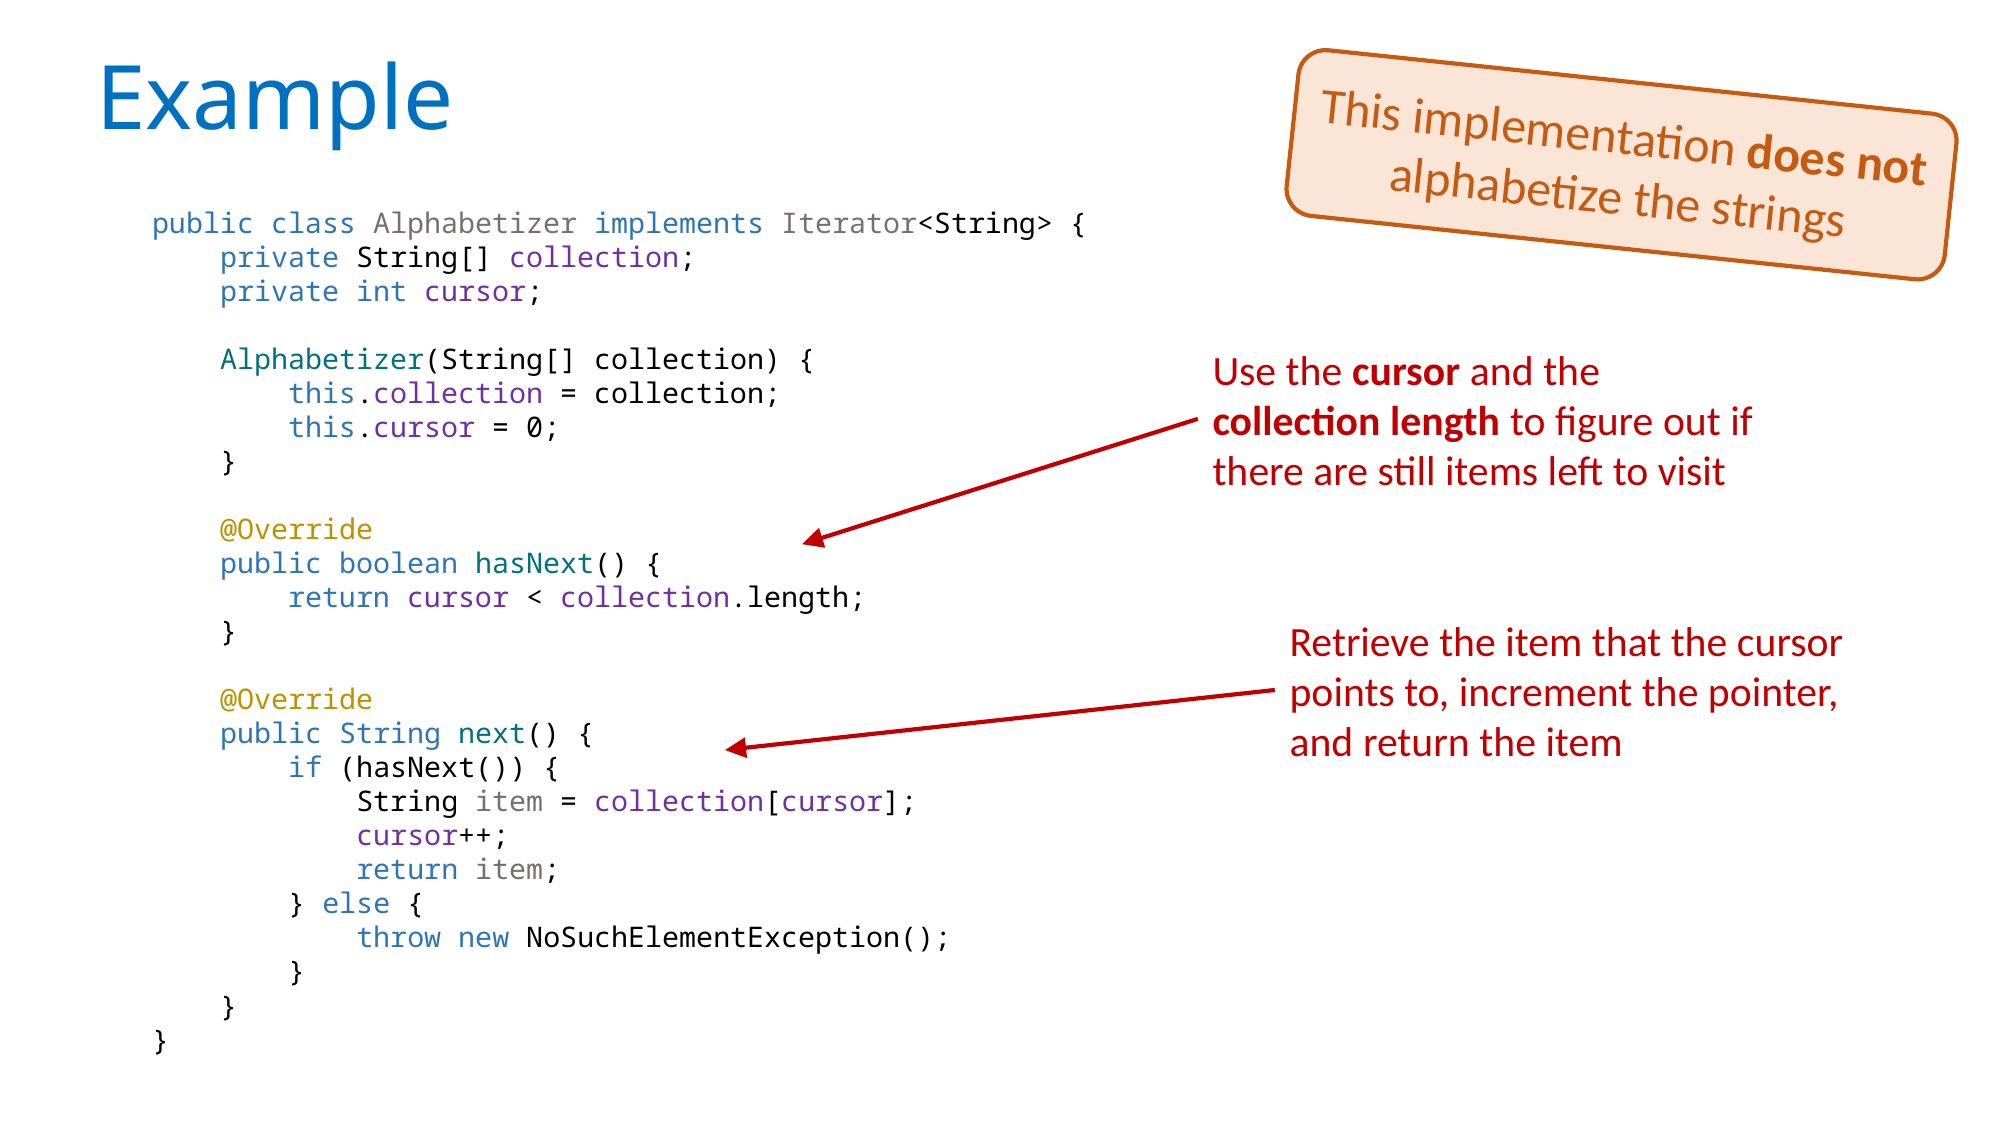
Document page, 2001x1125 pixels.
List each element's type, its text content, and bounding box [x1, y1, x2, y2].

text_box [802, 419, 1198, 545]
text_box Use the cursor and the collection length to figure out if there are still items left to visit [1197, 336, 1786, 502]
text_box Retrieve the item that the cursor points to, increment the pointer, and return the item [1274, 607, 1863, 773]
text_box public class Alphabetizer implements Iterator<String> { private String[] collection; private int cursor; Alphabetizer(String[] collection) { this.collection = collection; this.cursor = 0; } @Override public boolean hasNext() { return cursor < collection.length; } @Override public String next() { if (hasNext()) { String item = collection[cursor]; cursor++; return item; } else { throw new NoSuchElementException(); } } } [137, 197, 1441, 1066]
text_box This implementation does not alphabetize the strings [1285, 49, 1958, 281]
title Example [81, 45, 1212, 157]
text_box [725, 690, 1275, 750]
